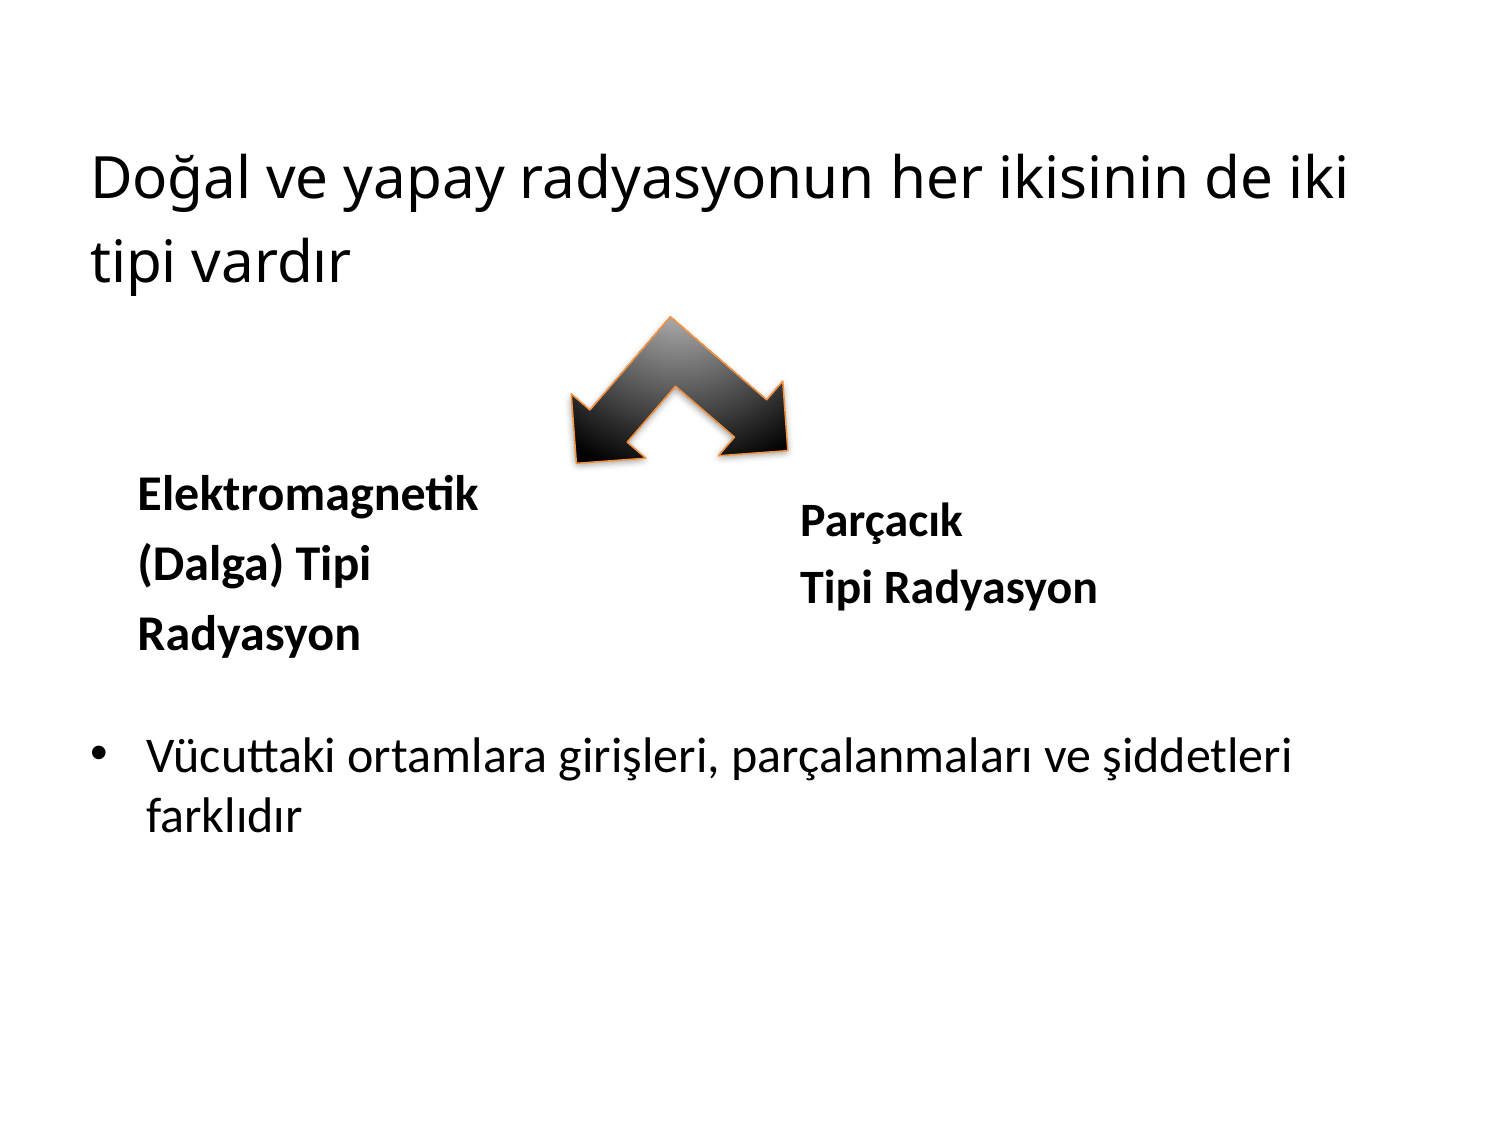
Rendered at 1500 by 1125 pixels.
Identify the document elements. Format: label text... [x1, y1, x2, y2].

list Vücuttaki ortamlara girişleri, parçalanmaları ve şiddetleri farklıdır [75, 714, 1383, 950]
list Parçacık Tipi Radyasyon [785, 481, 1390, 622]
list Elektromagnetik (Dalga) Tipi Radyasyon [122, 445, 786, 668]
text_box [570, 316, 789, 465]
title Doğal ve yapay radyasyonun her ikisinin de iki tipi vardır [75, 199, 1425, 375]
